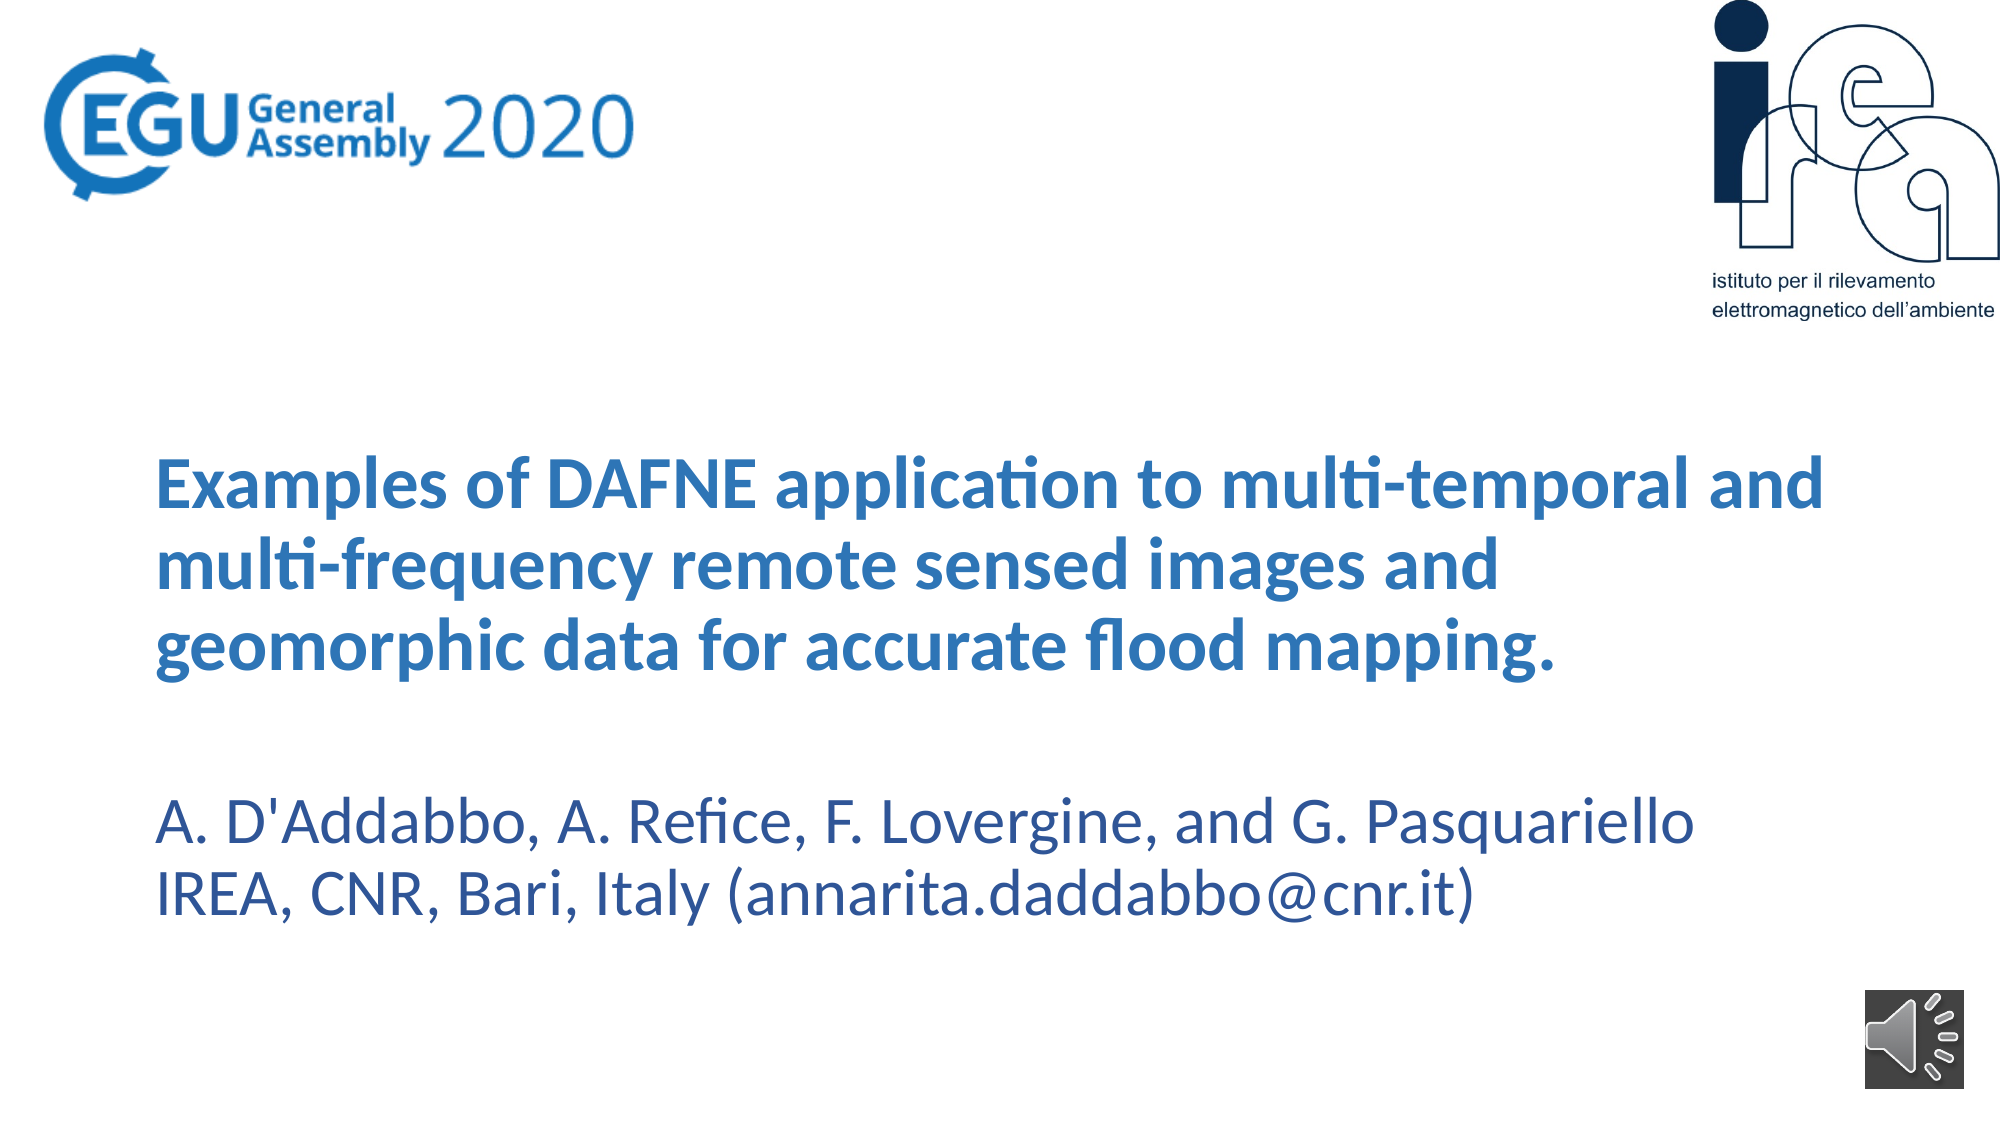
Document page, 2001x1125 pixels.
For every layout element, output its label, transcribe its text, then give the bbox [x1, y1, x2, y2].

picture [1864, 989, 1965, 1090]
title Examples of DAFNE application to multi-temporal and multi-frequency remote sensed images and geomorphic data for accurate flood mapping. A. D'Addabbo, A. Refice, F. Lovergine, and G. Pasquariello IREA, CNR, Bari, Italy (annarita.daddabbo@cnr.it) [140, 357, 1866, 1017]
picture [1700, 0, 2000, 321]
picture [35, 37, 646, 208]
